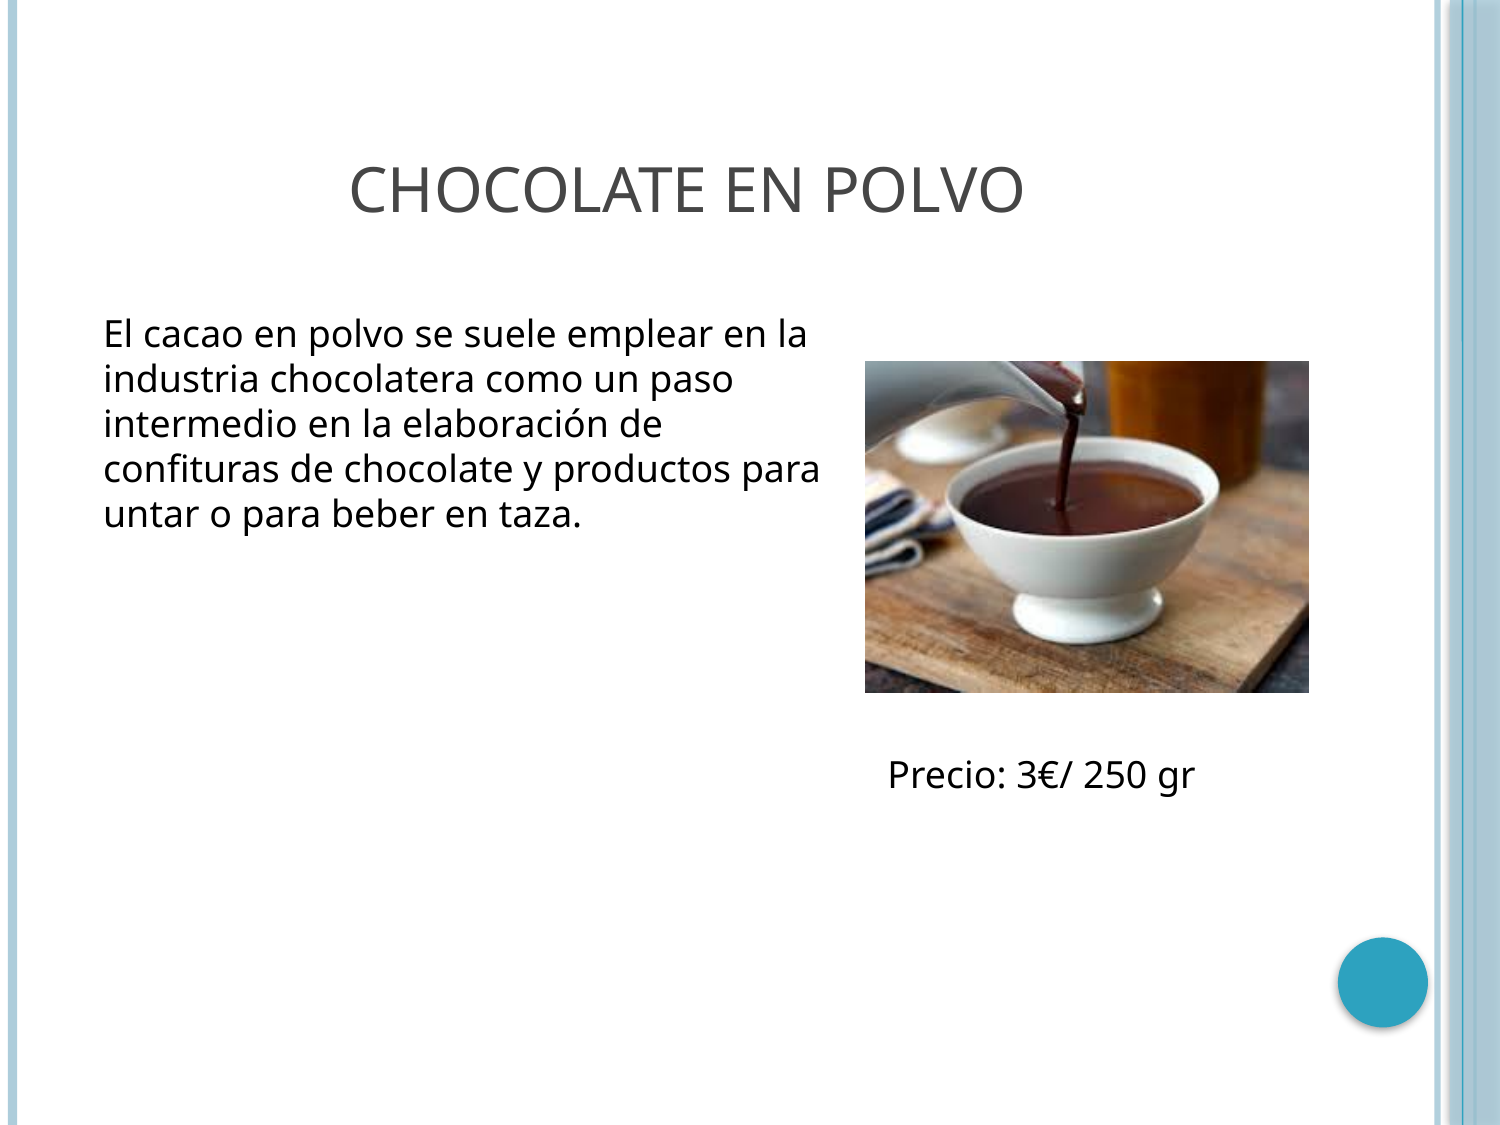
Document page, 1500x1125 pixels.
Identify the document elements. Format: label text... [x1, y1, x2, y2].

title Chocolate en polvo [75, 45, 1300, 233]
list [864, 361, 1309, 693]
text_box Precio: 3€/ 250 gr [839, 743, 1254, 804]
text_box El cacao en polvo se suele emplear en la industria chocolatera como un paso intermedio en la elaboración de confituras de chocolate y productos para untar o para beber en taza. [88, 302, 839, 543]
